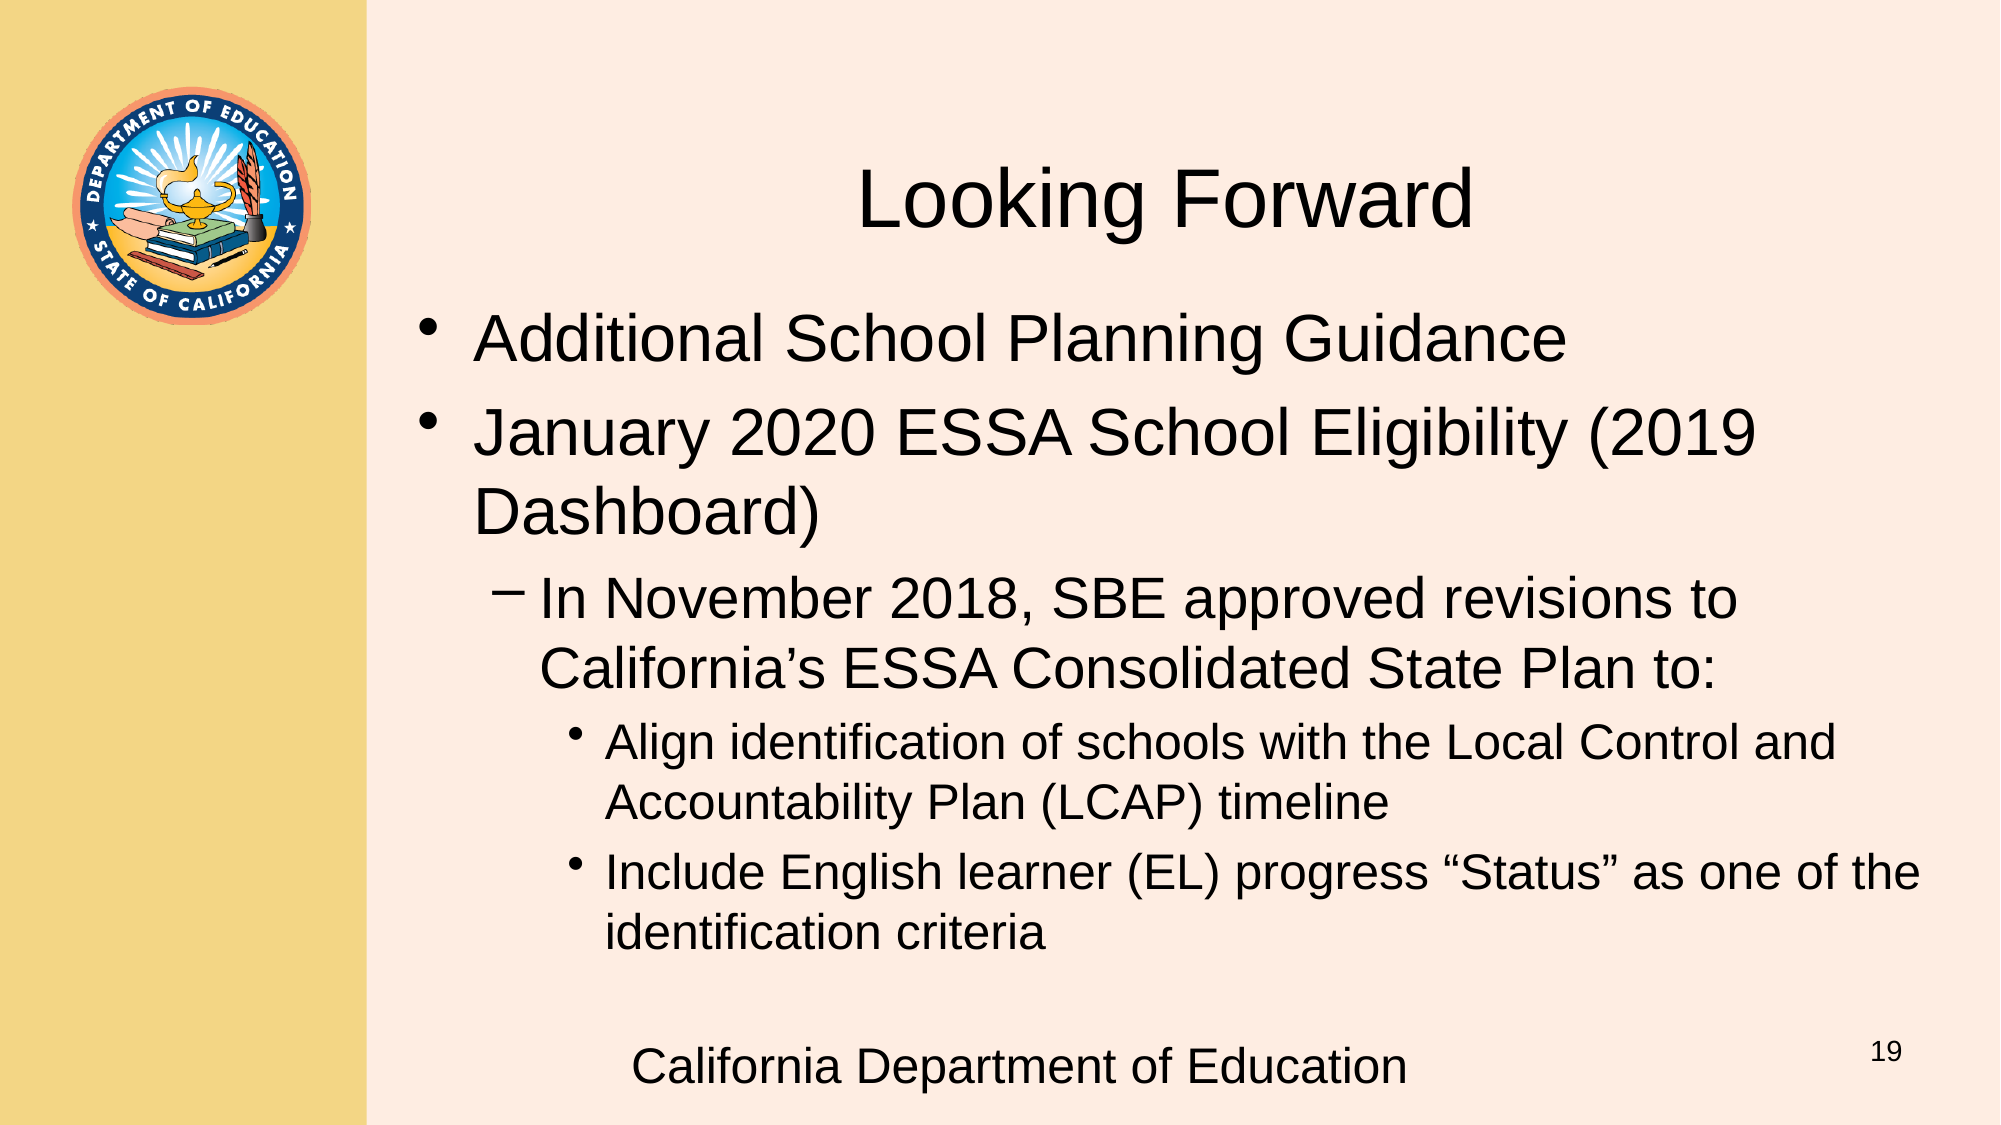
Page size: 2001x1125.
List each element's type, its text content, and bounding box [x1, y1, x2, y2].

list Additional School Planning Guidance January 2020 ESSA School Eligibility (2019 Dashboard) In November 2018, SBE approved revisions to California’s ESSA Consolidated State Plan to: Align identification of schools with the Local Control and Accountability Plan (LCAP) timeline Include English learner (EL) progress “Status” as one of the identification criteria [402, 287, 1949, 953]
title Looking Forward [416, 99, 1917, 287]
footer California Department of Education [540, 1026, 1500, 1101]
slide_number 19 [1551, 1025, 1918, 1100]
picture [72, 86, 311, 325]
